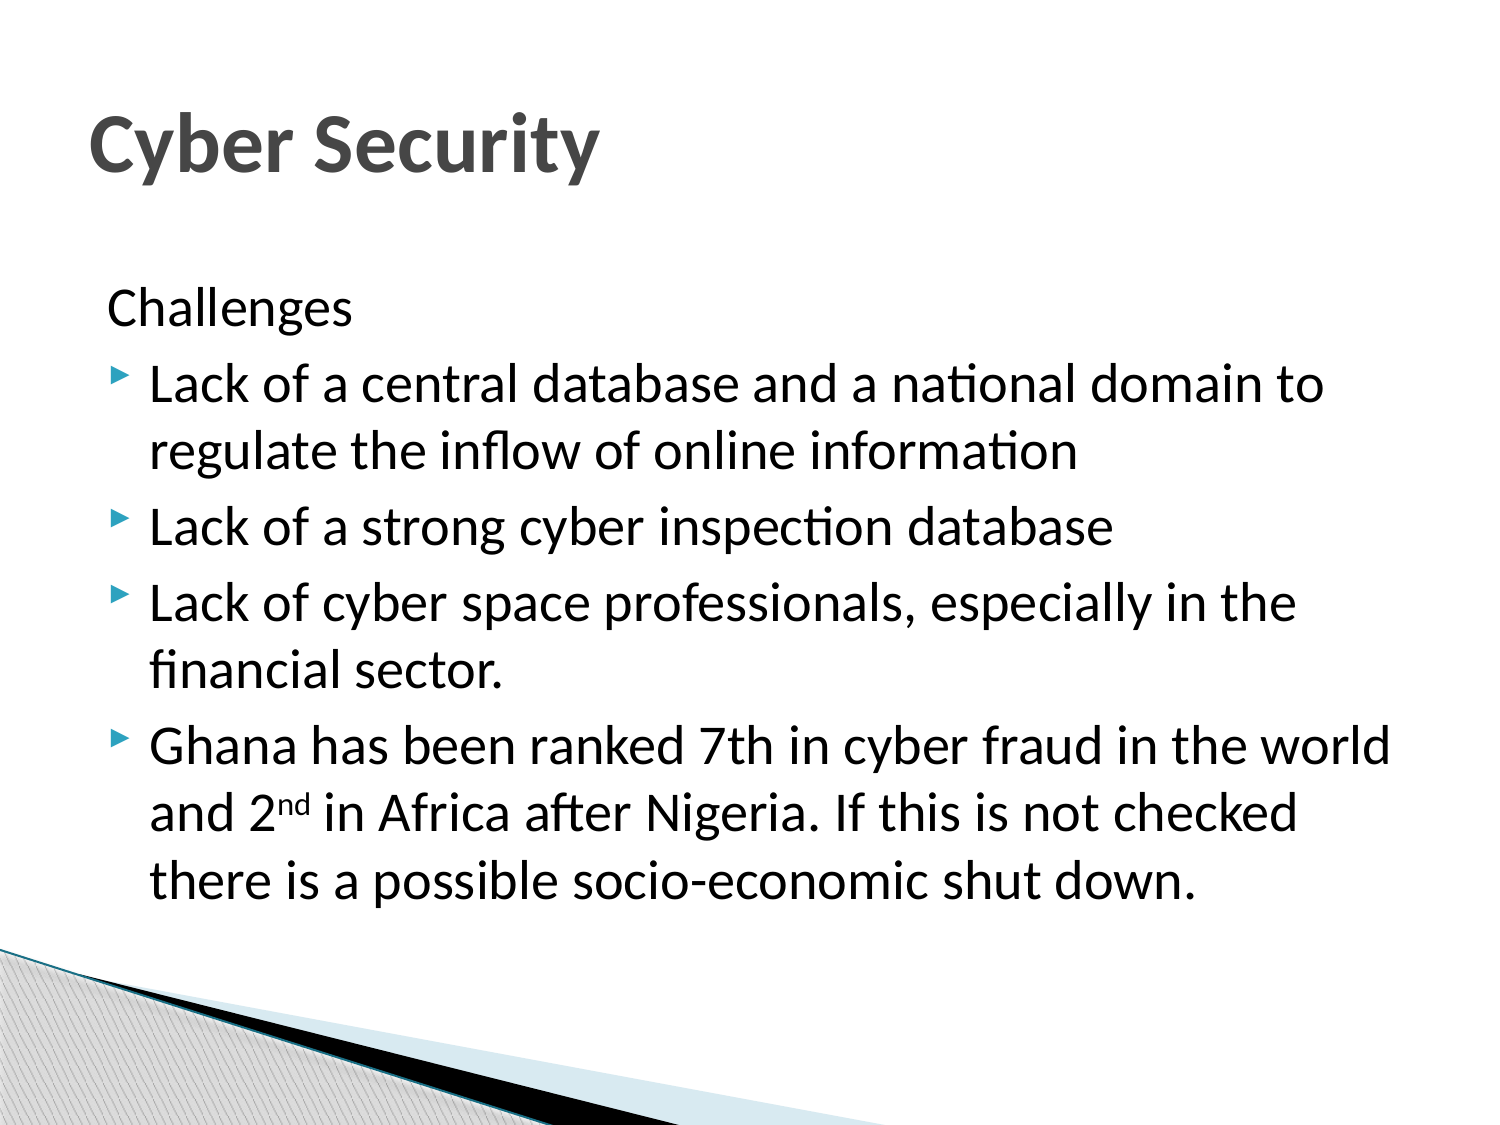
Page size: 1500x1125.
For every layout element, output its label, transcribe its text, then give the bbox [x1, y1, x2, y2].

list Challenges Lack of a central database and a national domain to regulate the inflow of online information Lack of a strong cyber inspection database Lack of cyber space professionals, especially in the financial sector. Ghana has been ranked 7th in cyber fraud in the world and 2nd in Africa after Nigeria. If this is not checked there is a possible socio-economic shut down. [75, 262, 1425, 1005]
title Cyber Security [75, 45, 1425, 233]
